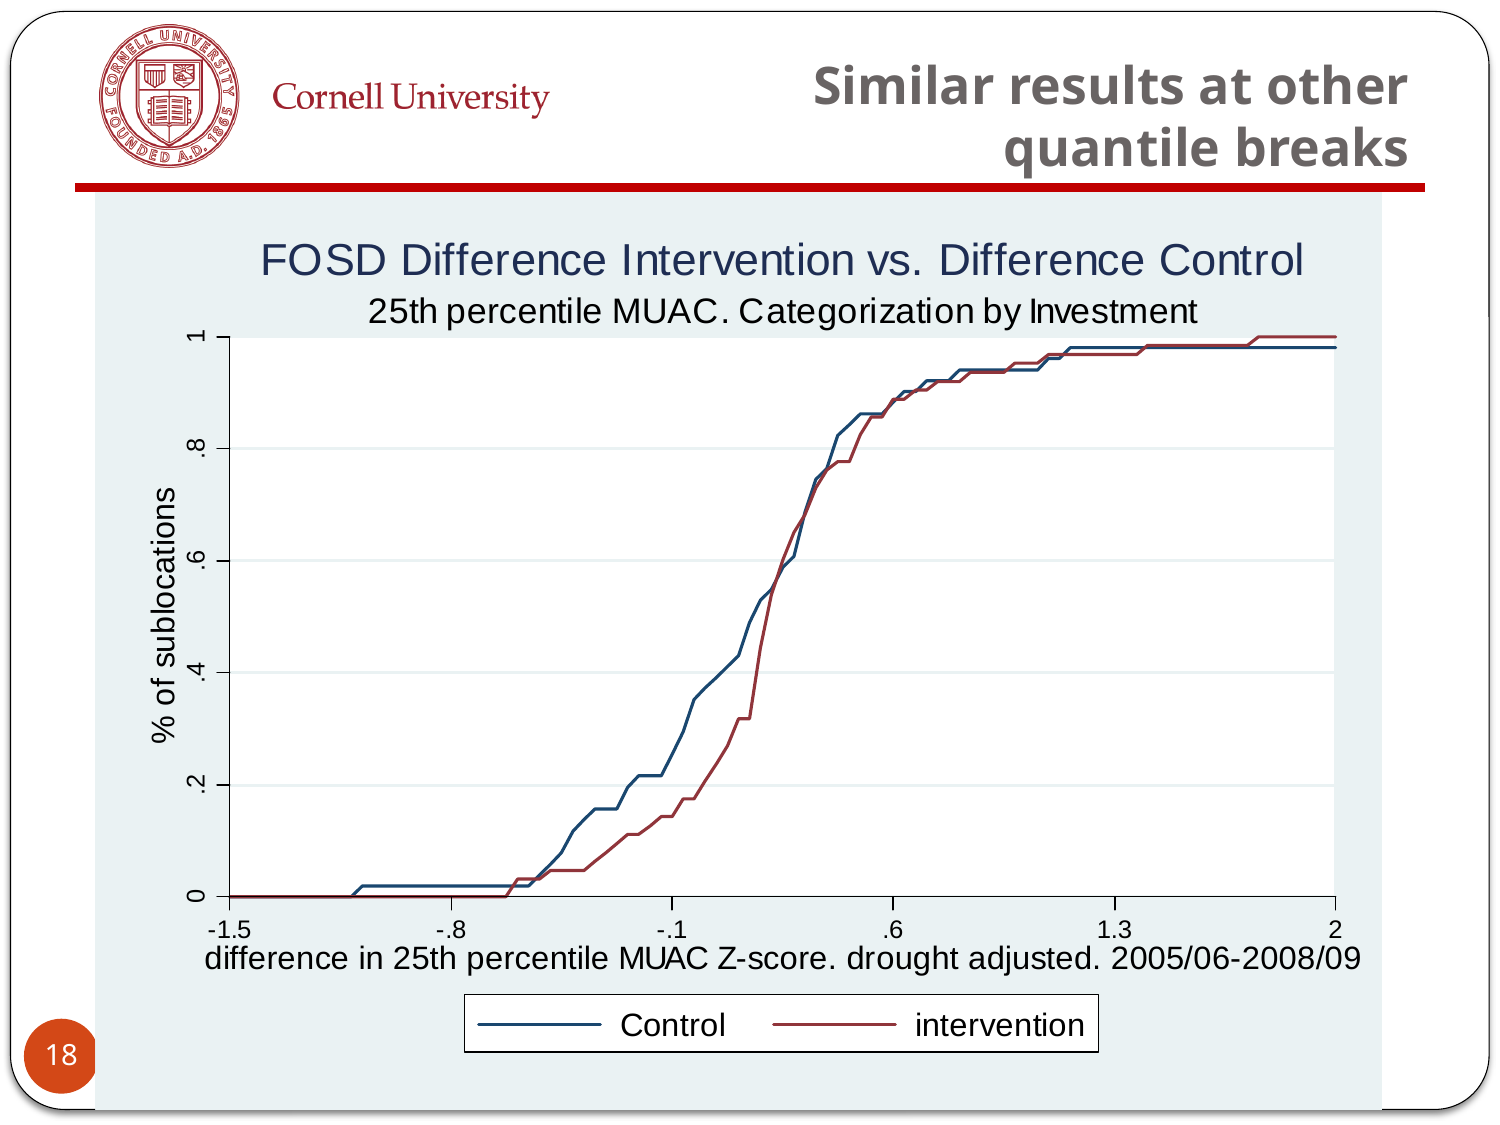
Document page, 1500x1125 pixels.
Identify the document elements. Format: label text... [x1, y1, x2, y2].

text_box Similar results at other quantile breaks [787, 45, 1425, 187]
slide_number 18 [23, 1018, 89, 1094]
picture [95, 188, 1384, 1113]
picture [99, 24, 551, 168]
